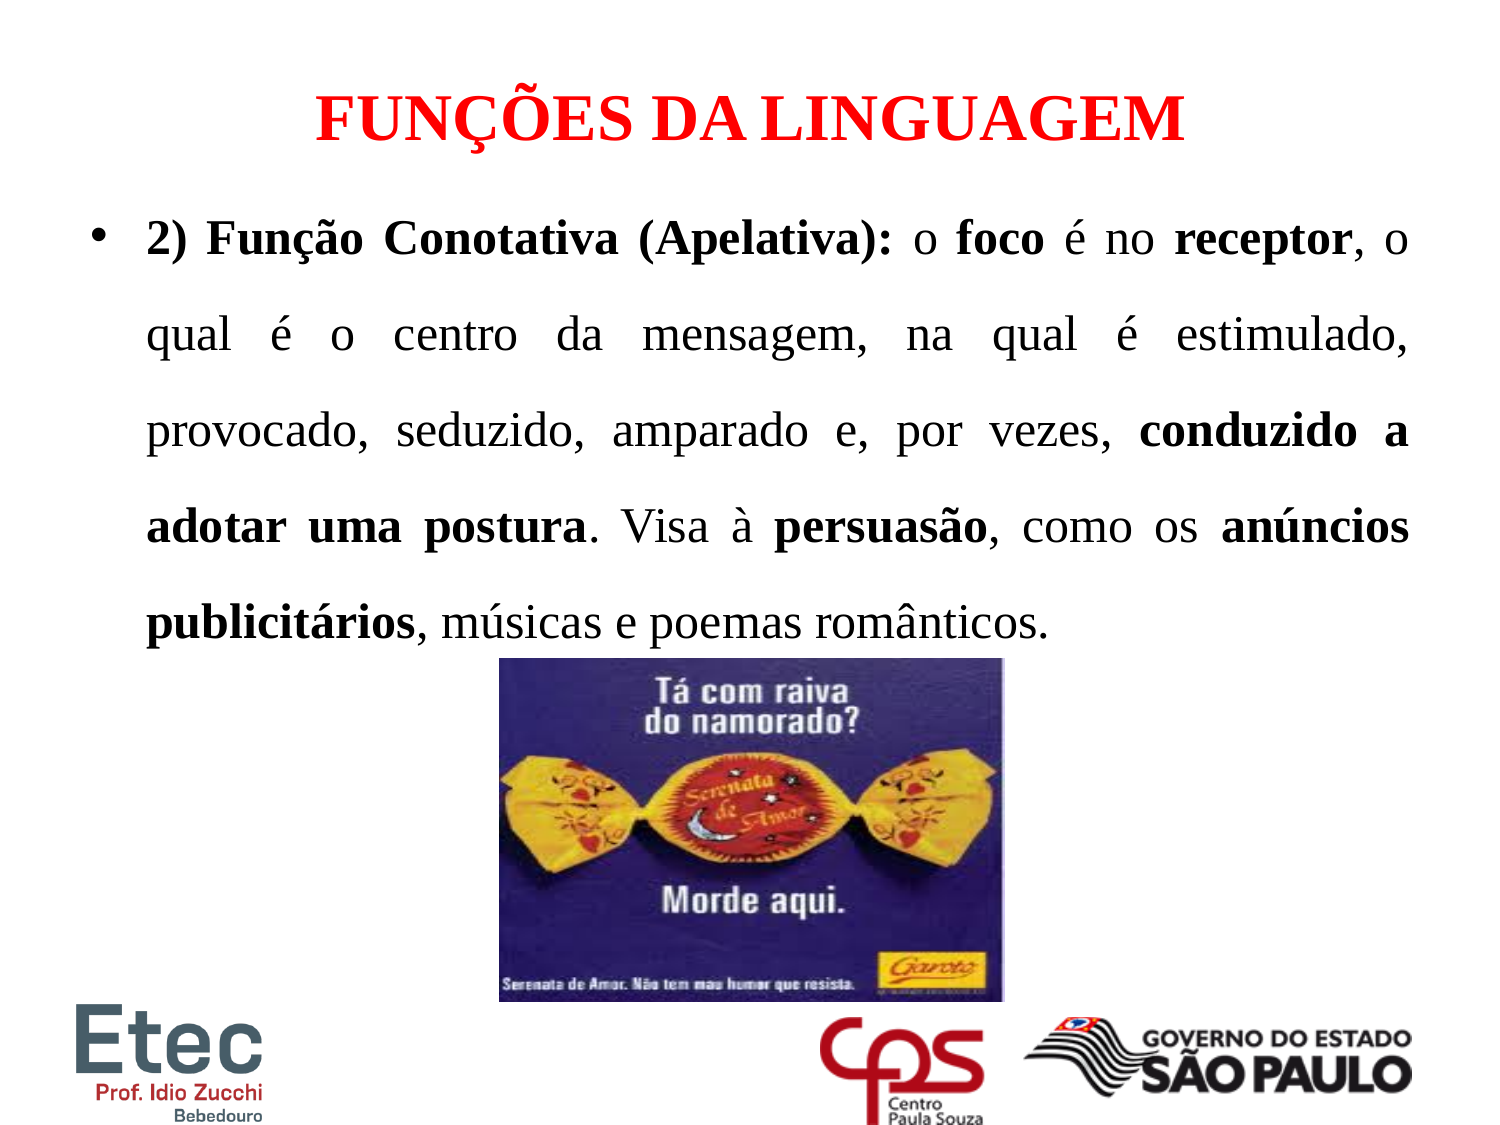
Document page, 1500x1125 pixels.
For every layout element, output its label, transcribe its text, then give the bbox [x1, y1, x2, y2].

list 2) Função Conotativa (Apelativa): o foco é no receptor, o qual é o centro da mensagem, na qual é estimulado, provocado, seduzido, amparado e, por vezes, conduzido a adotar uma postura. Visa à persuasão, como os anúncios publicitários, músicas e poemas românticos. [75, 160, 1425, 1017]
text_box [734, 165, 766, 286]
picture [76, 1004, 262, 1122]
picture [498, 658, 1005, 1002]
text_box [1127, 98, 1211, 129]
title FUNÇÕES DA LINGUAGEM [76, 49, 1427, 178]
picture [820, 1016, 1412, 1125]
